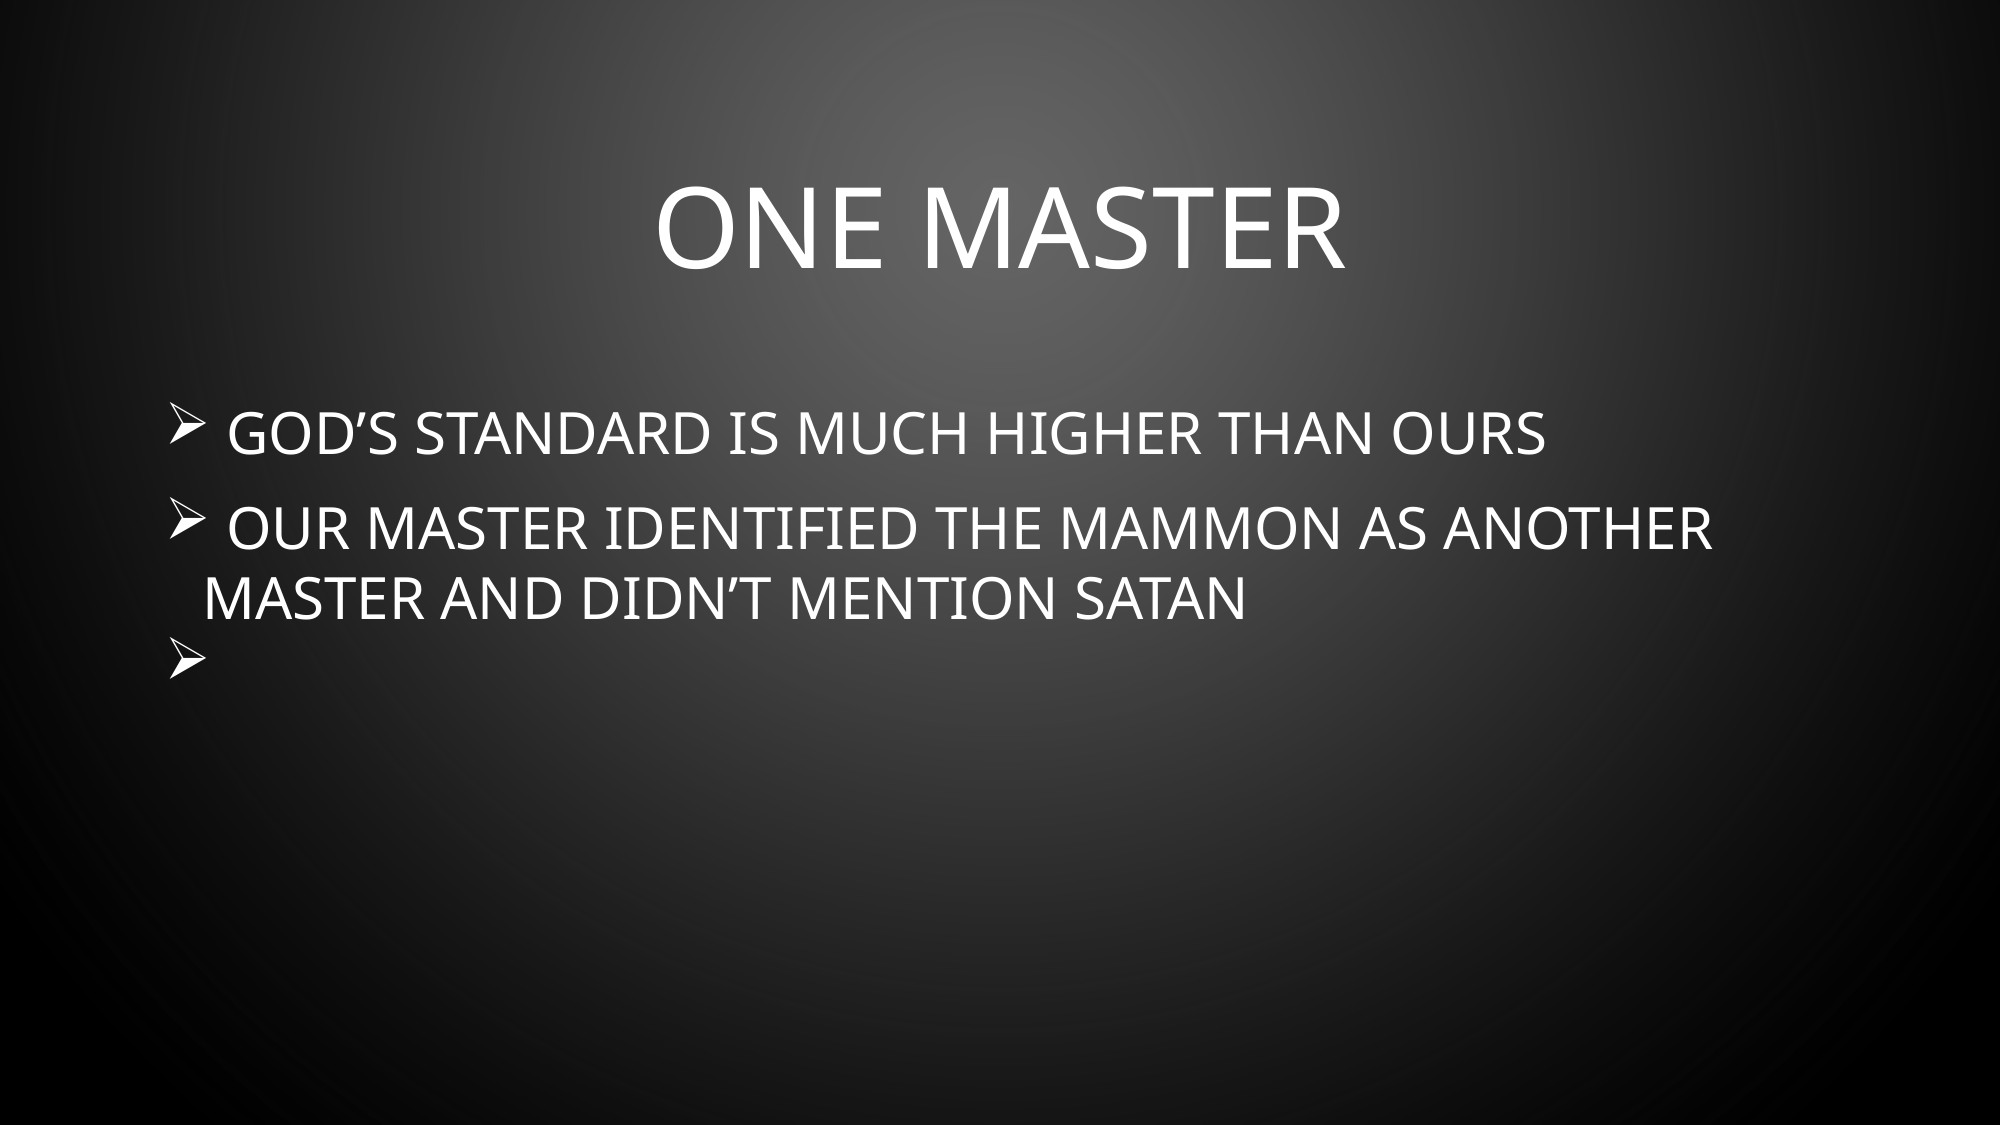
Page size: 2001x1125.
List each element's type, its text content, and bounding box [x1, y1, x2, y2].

list god’s standard is much higher than ours our master identified the mammon as another master and didn’t mention satan [149, 388, 1851, 1024]
picture [0, 0, 2000, 1125]
title ONE MASTER [149, 101, 1851, 364]
